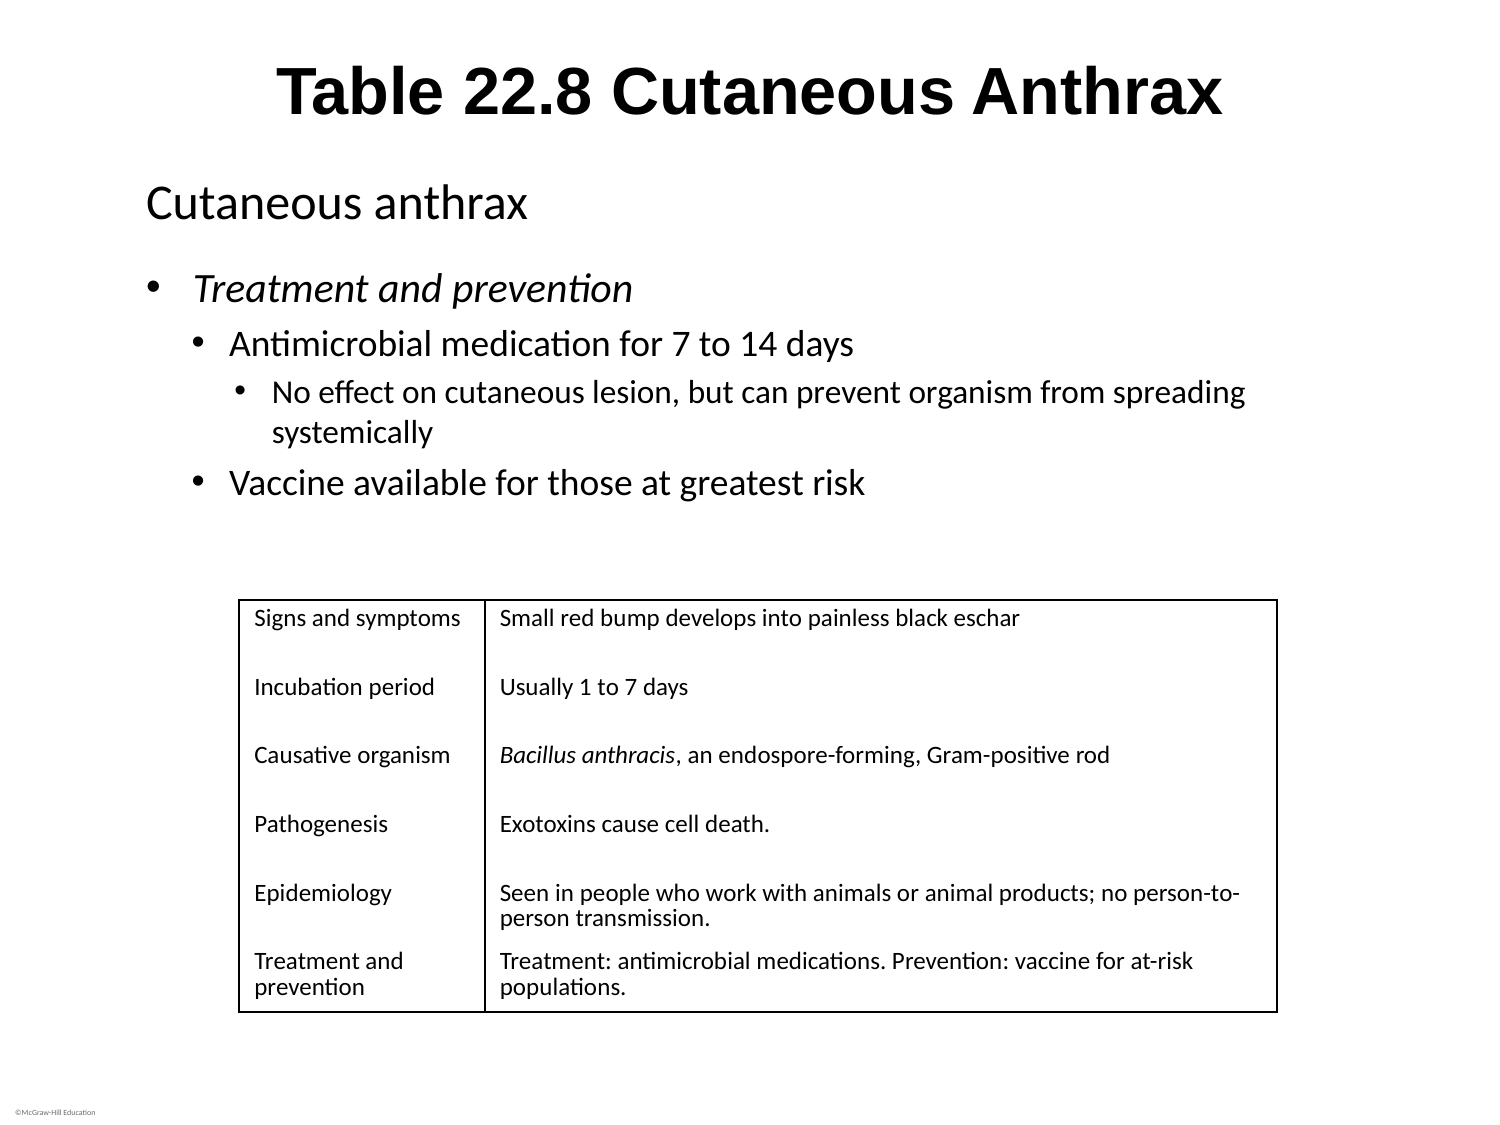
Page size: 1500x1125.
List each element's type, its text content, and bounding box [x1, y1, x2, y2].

table_cell Treatment: antimicrobial medications. Prevention: vaccine for at-risk populations. [486, 944, 1276, 1011]
table_cell Epidemiology [240, 875, 484, 944]
table_cell Exotoxins cause cell death. [486, 806, 1276, 875]
table_cell Usually 1 to 7 days [486, 669, 1276, 738]
title Table 22.8 Cutaneous Anthrax [237, 40, 1263, 141]
table_header Small red bump develops into painless black eschar [486, 601, 1276, 669]
table_header Signs and symptoms [240, 601, 484, 669]
table_cell Bacillus anthracis, an endospore-forming, Gram-positive rod [486, 738, 1276, 806]
table_cell Causative organism [240, 738, 484, 806]
table_cell Seen in people who work with animals or animal products; no person-to-person transmission. [486, 875, 1276, 944]
list Cutaneous anthrax Treatment and prevention Antimicrobial medication for 7 to 14 days No effect on cutaneous lesion, but can prevent organism from spreading systemically Vaccine available for those at greatest risk [131, 162, 1282, 513]
table_cell Pathogenesis [240, 806, 484, 875]
table_cell Treatment and prevention [240, 944, 484, 1011]
table_cell Incubation period [240, 669, 484, 738]
